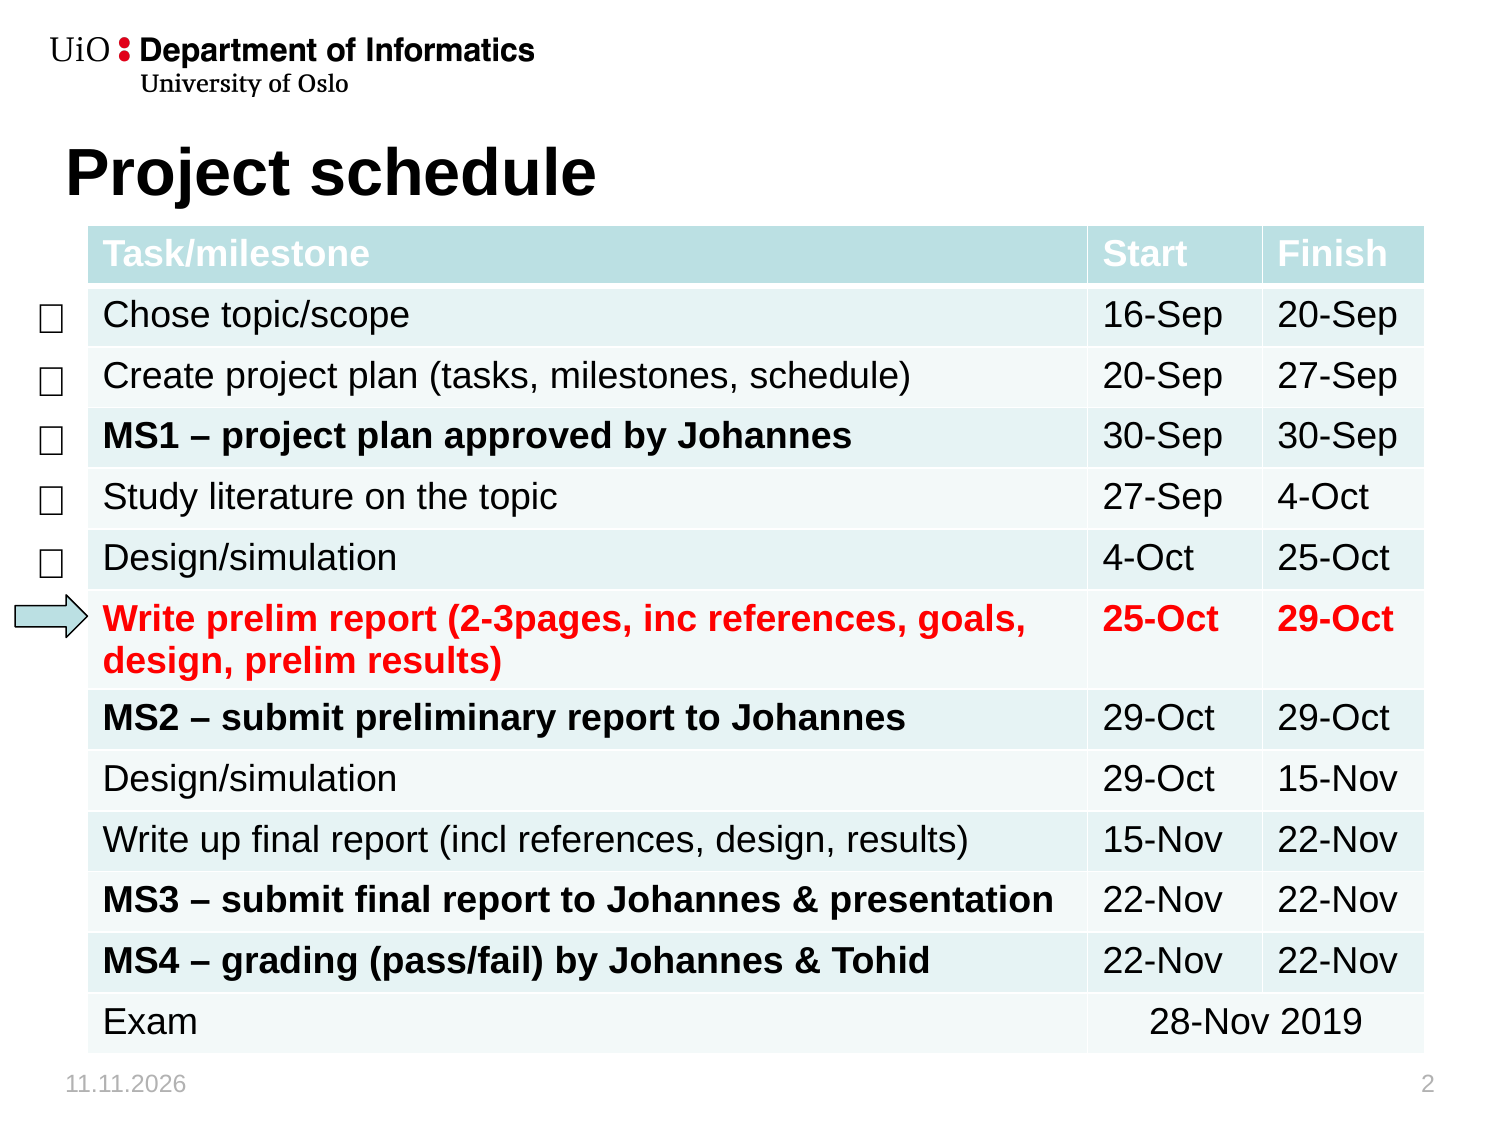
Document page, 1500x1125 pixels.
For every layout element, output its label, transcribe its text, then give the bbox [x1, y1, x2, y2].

table_cell Write up final report (incl references, design, results) [88, 812, 1087, 871]
table_cell MS3 – submit final report to Johannes & presentation [88, 872, 1087, 931]
title Project schedule [49, 87, 1451, 251]
text_box ✅ [20, 406, 82, 466]
table_cell 22-Nov [1263, 812, 1424, 871]
table_cell MS4 – grading (pass/fail) by Johannes & Tohid [88, 933, 1087, 992]
table_cell 22-Nov [1088, 933, 1262, 992]
table_cell Write prelim report (2-3pages, inc references, goals, design, prelim results) [88, 591, 1087, 688]
table_cell 29-Oct [1088, 751, 1262, 810]
table_cell 4-Oct [1263, 469, 1424, 528]
table_cell 4-Oct [1088, 530, 1262, 589]
table_cell 16-Sep [1088, 289, 1262, 346]
table_cell Design/simulation [88, 530, 1087, 589]
table_cell Exam [88, 994, 1087, 1053]
text_box ✅ [20, 346, 82, 406]
table_cell 27-Sep [1088, 469, 1262, 528]
slide_number 2 [1100, 1052, 1450, 1113]
table_cell 30-Sep [1263, 408, 1424, 467]
table_cell 29-Oct [1088, 690, 1262, 749]
table_header Finish [1263, 226, 1424, 283]
table_cell 25-Oct [1088, 591, 1262, 688]
table_cell Design/simulation [88, 751, 1087, 810]
table_cell MS1 – project plan approved by Johannes [88, 408, 1087, 467]
table_cell 30-Sep [1088, 408, 1262, 467]
table_cell 28-Nov 2019 [1088, 994, 1424, 1053]
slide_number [50, 1052, 400, 1113]
table_cell 27-Sep [1263, 348, 1424, 407]
table_cell 20-Sep [1088, 348, 1262, 407]
table_cell 29-Oct [1263, 591, 1424, 688]
table_header Start [1088, 226, 1262, 283]
table_cell Chose topic/scope [88, 289, 1087, 346]
table_header Task/milestone [88, 226, 1087, 283]
table_cell 22-Nov [1088, 872, 1262, 931]
table_cell 22-Nov [1263, 872, 1424, 931]
text_box [15, 594, 88, 638]
text_box ✅ [20, 284, 82, 346]
table_cell Create project plan (tasks, milestones, schedule) [88, 348, 1087, 407]
table_cell 22-Nov [1263, 933, 1424, 992]
picture [50, 37, 534, 87]
table_cell 15-Nov [1263, 751, 1424, 810]
table_cell Study literature on the topic [88, 469, 1087, 528]
table_cell 25-Oct [1263, 530, 1424, 589]
text_box ✅ [20, 466, 82, 529]
table_cell 29-Oct [1263, 690, 1424, 749]
text_box ✅ [20, 529, 82, 594]
table_cell 20-Sep [1263, 289, 1424, 346]
table_cell 15-Nov [1088, 812, 1262, 871]
table_cell MS2 – submit preliminary report to Johannes [88, 690, 1087, 749]
